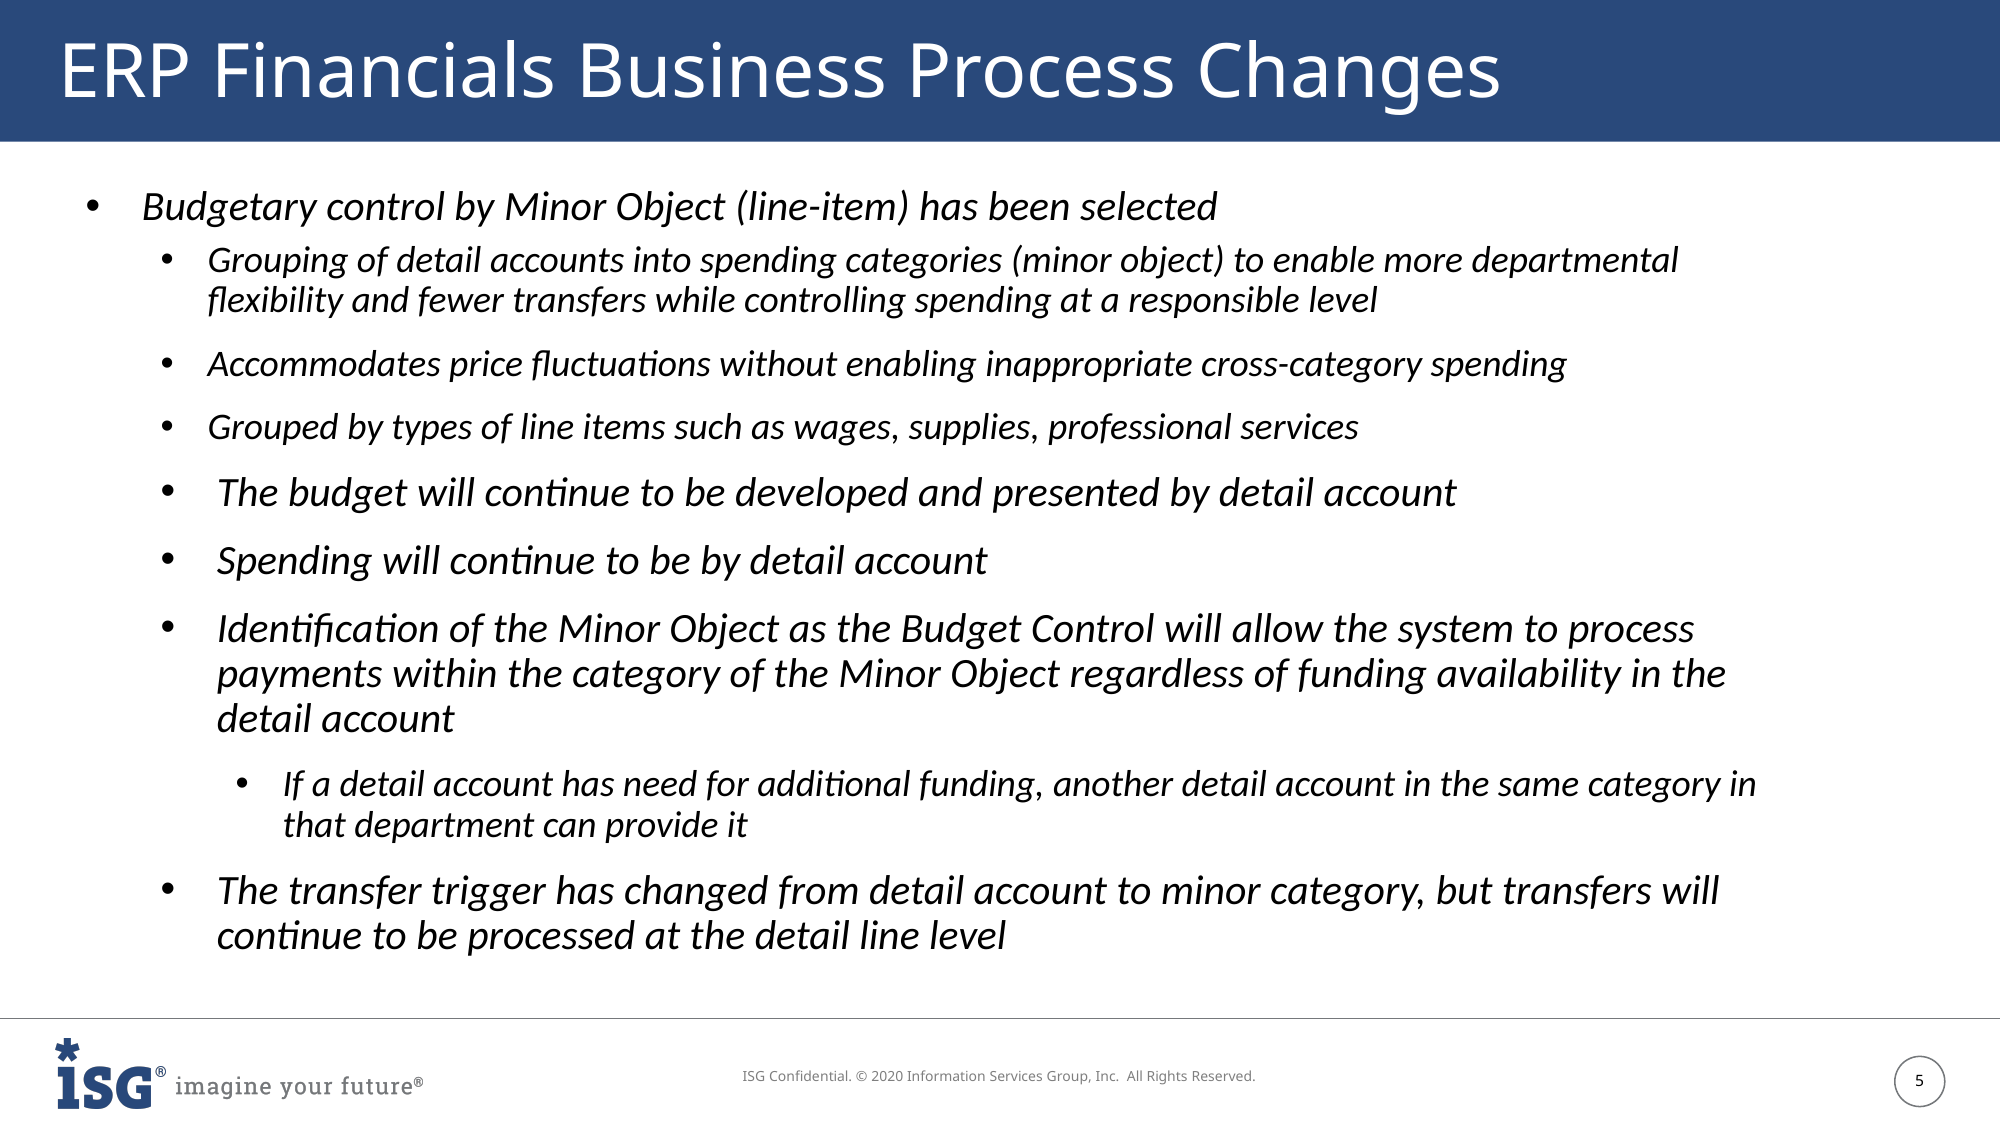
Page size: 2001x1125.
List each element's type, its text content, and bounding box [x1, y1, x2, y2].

text_box Budgetary control by Minor Object (line-item) has been selected Grouping of detail accounts into spending categories (minor object) to enable more departmental flexibility and fewer transfers while controlling spending at a responsible level Accommodates price fluctuations without enabling inappropriate cross-category spending Grouped by types of line items such as wages, supplies, professional services The budget will continue to be developed and presented by detail account Spending will continue to be by detail account Identification of the Minor Object as the Budget Control will allow the system to process payments within the category of the Minor Object regardless of funding availability in the detail account If a detail account has need for additional funding, another detail account in the same category in that department can provide it The transfer trigger has changed from detail account to minor category, but transfers will continue to be processed at the detail line level [70, 177, 1821, 1029]
picture [55, 1038, 423, 1109]
title ERP Financials Business Process Changes [58, 22, 1874, 128]
